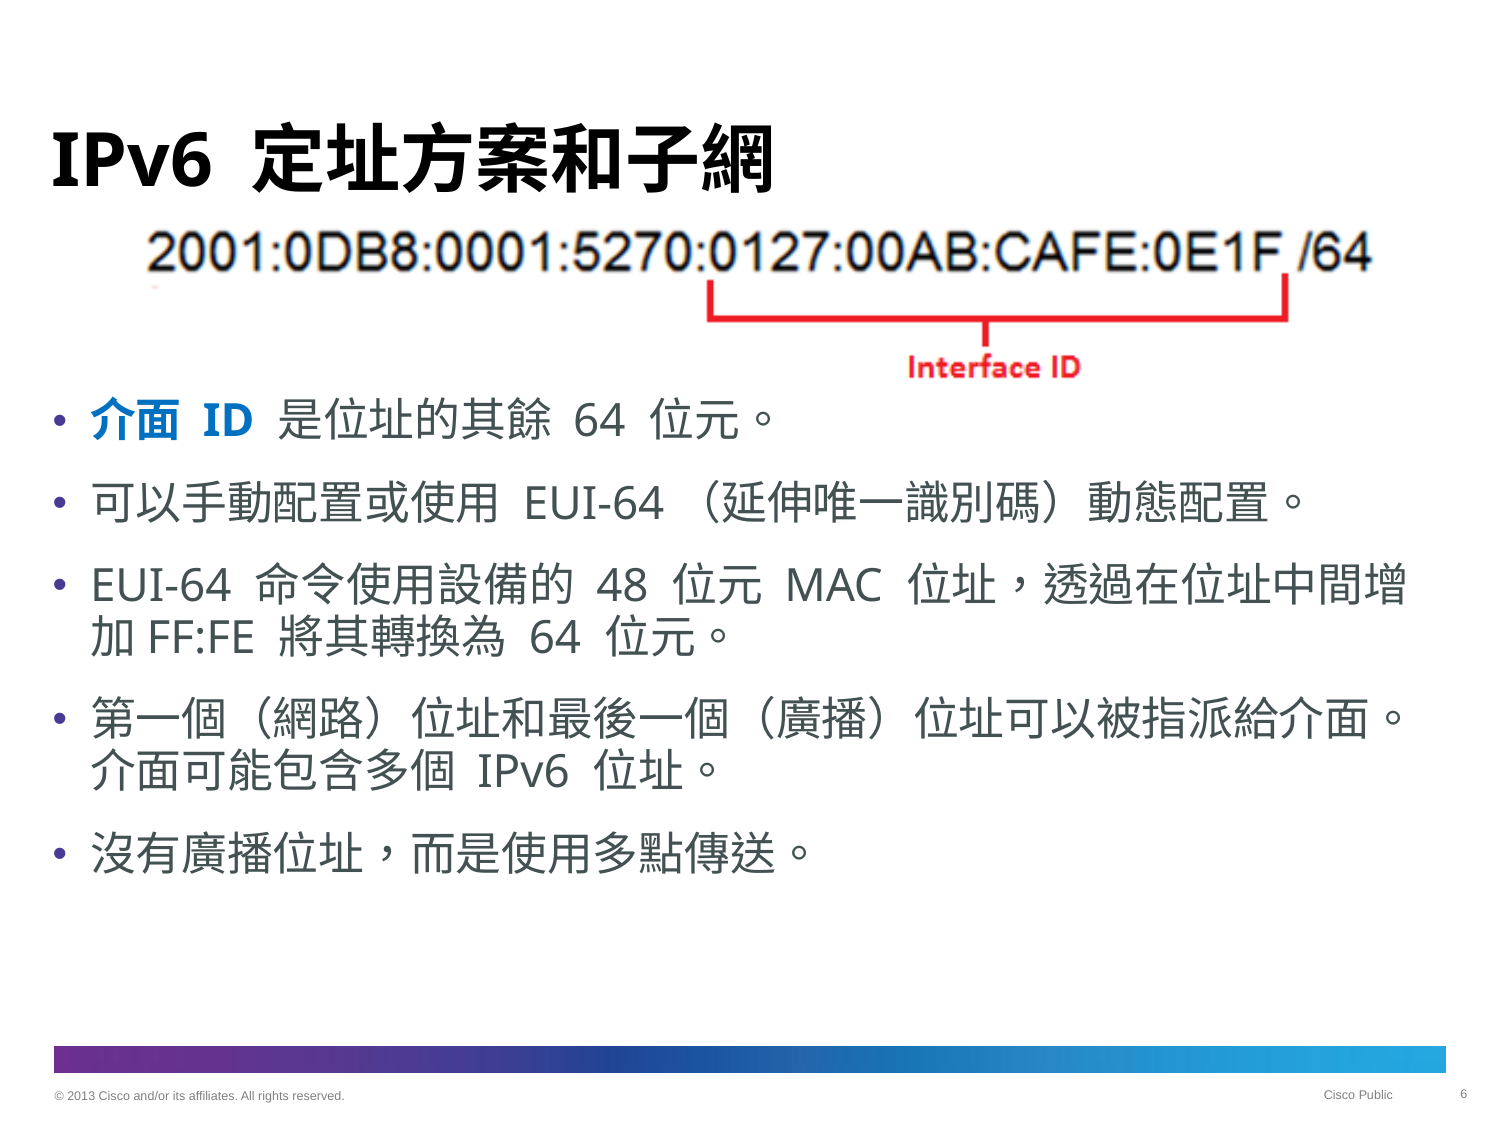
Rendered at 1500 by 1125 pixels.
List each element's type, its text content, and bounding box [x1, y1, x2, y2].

title IPv6 定址方案和子網 [37, 70, 1447, 209]
list 介面 ID 是位址的其餘 64 位元。 可以手動配置或使用 EUI-64（延伸唯一識別碼）動態配置。 EUI-64 命令使用設備的 48 位元 MAC 位址，透過在位址中間增加FF:FE 將其轉換為 64 位元。 第一個（網路）位址和最後一個（廣播）位址可以被指派給介面。介面可能包含多個 IPv6 位址。 沒有廣播位址，而是使用多點傳送。 [37, 220, 1445, 1035]
picture [146, 225, 1377, 385]
picture [54, 1046, 1446, 1073]
